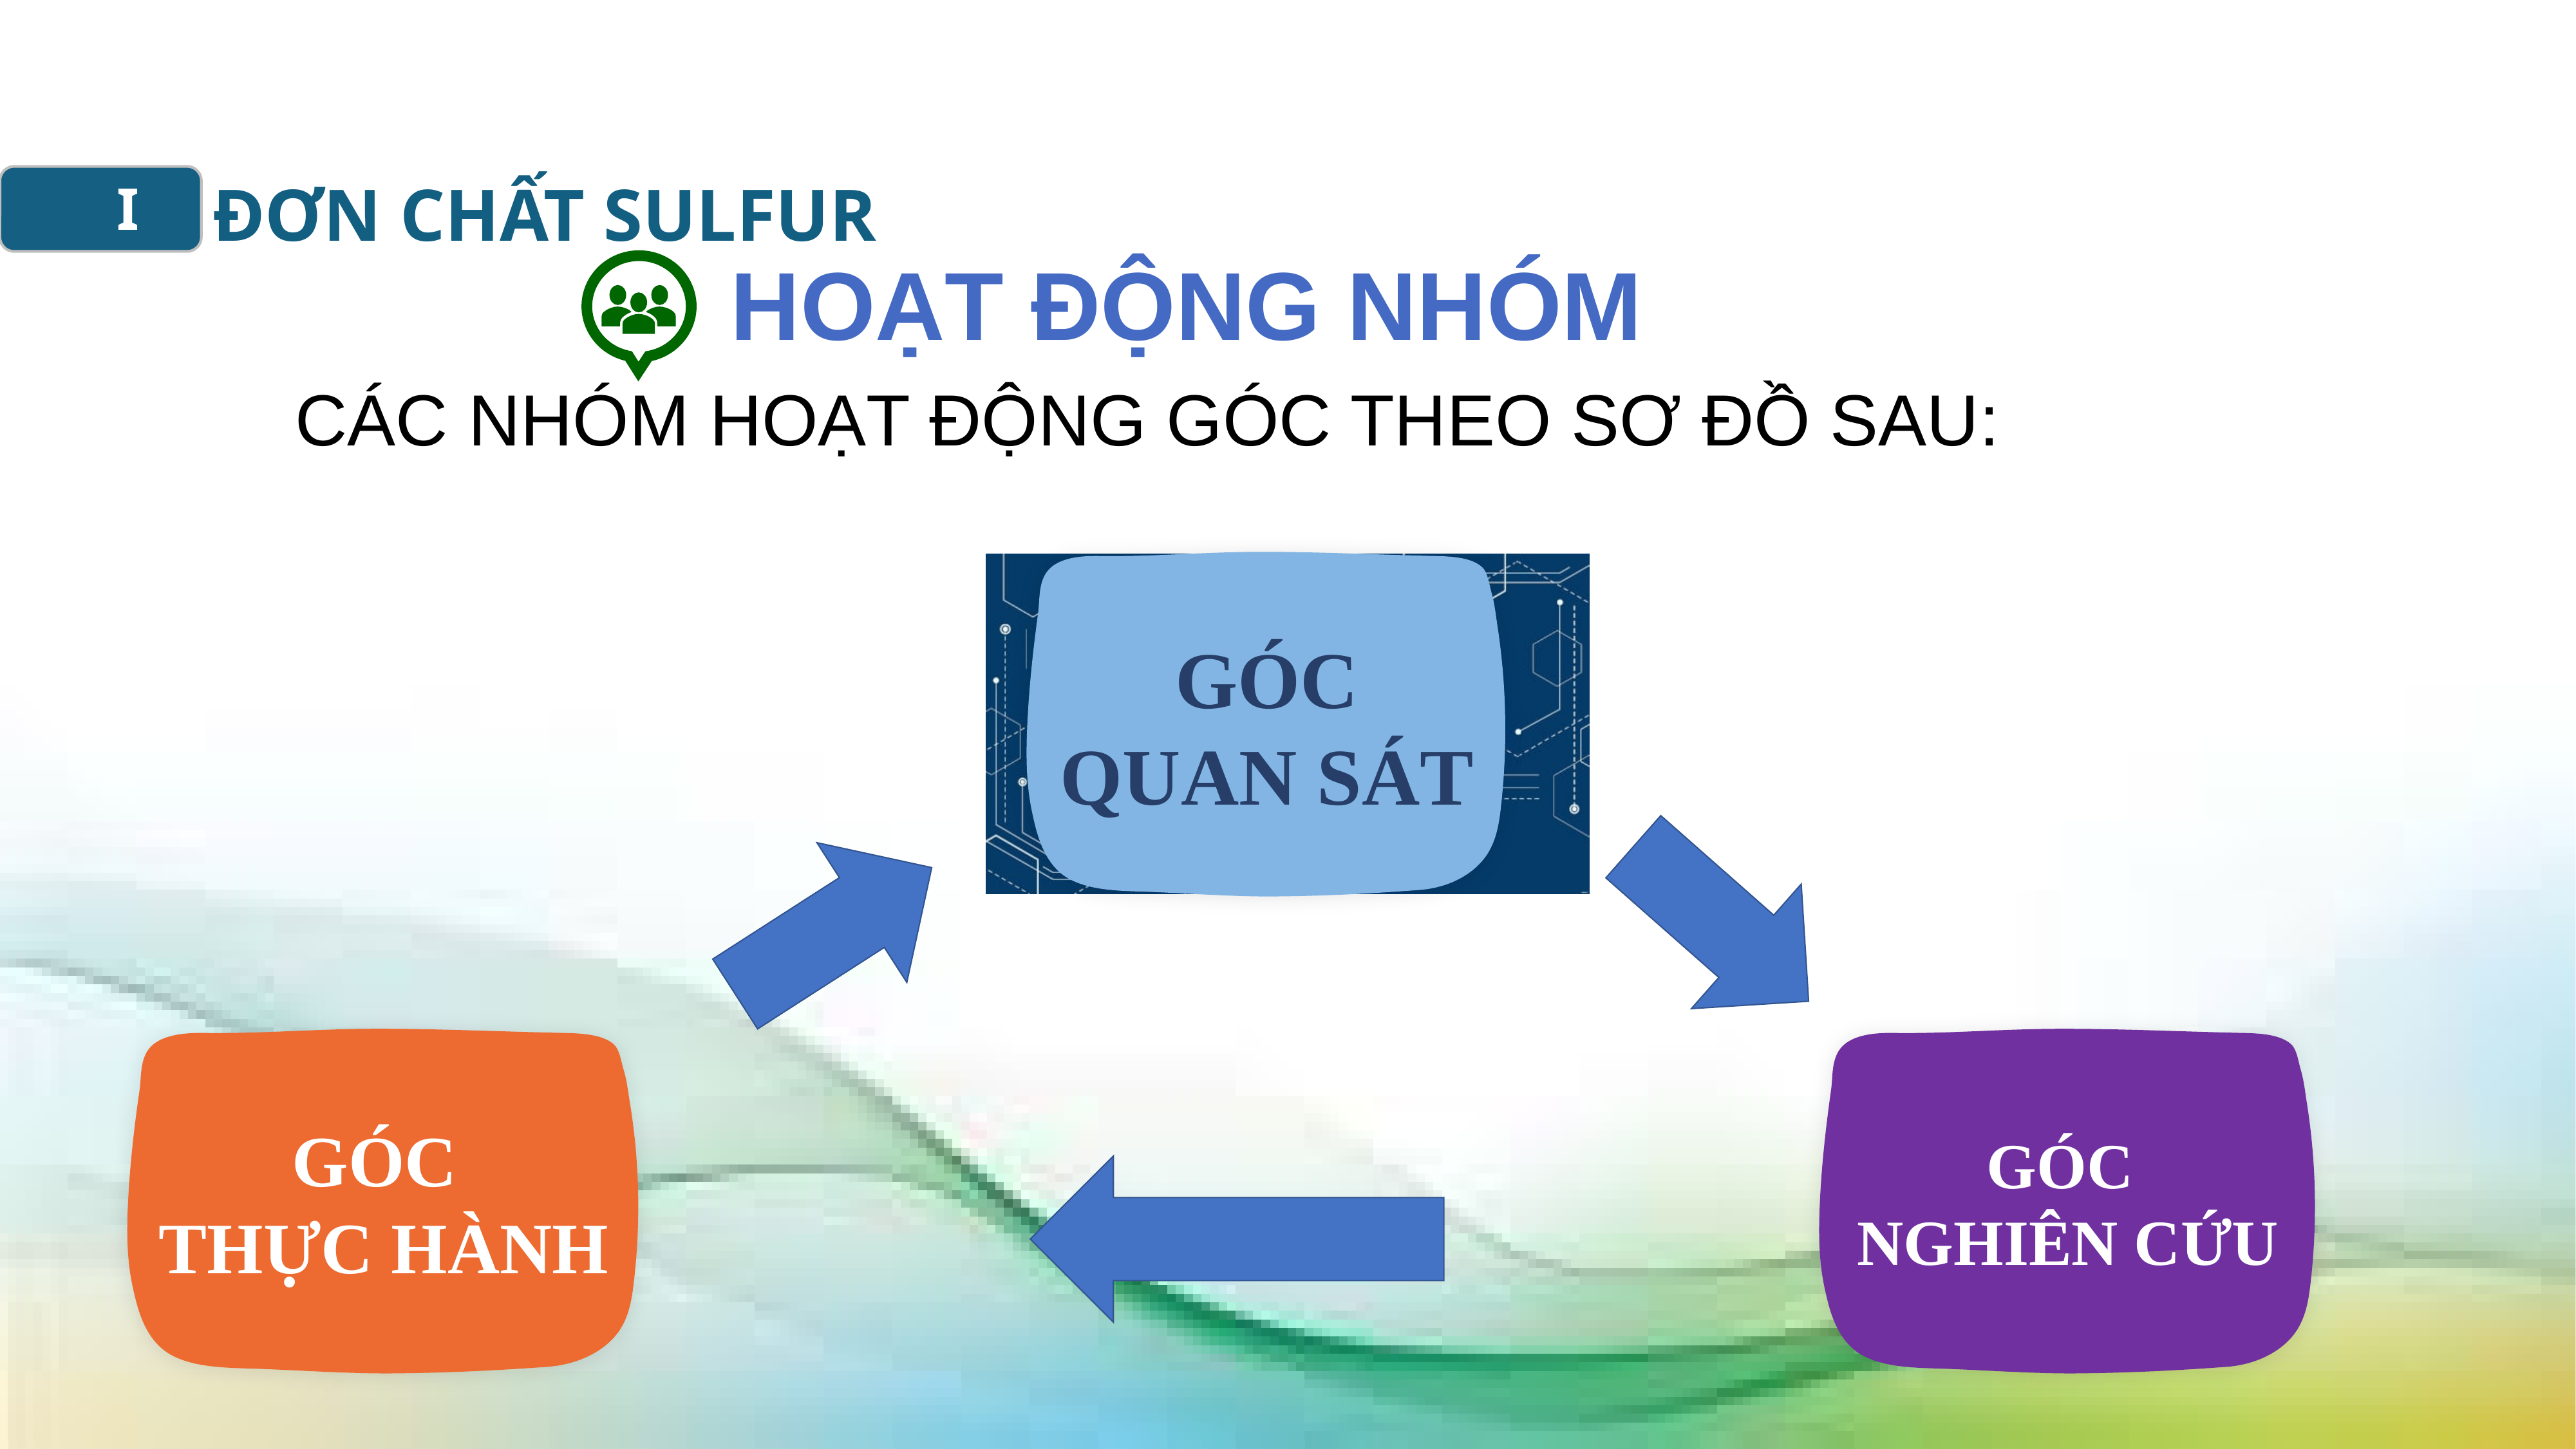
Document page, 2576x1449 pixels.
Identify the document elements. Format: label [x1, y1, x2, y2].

picture [0, 0, 2576, 1449]
text_box [0, 165, 2029, 261]
text_box [587, 261, 691, 357]
